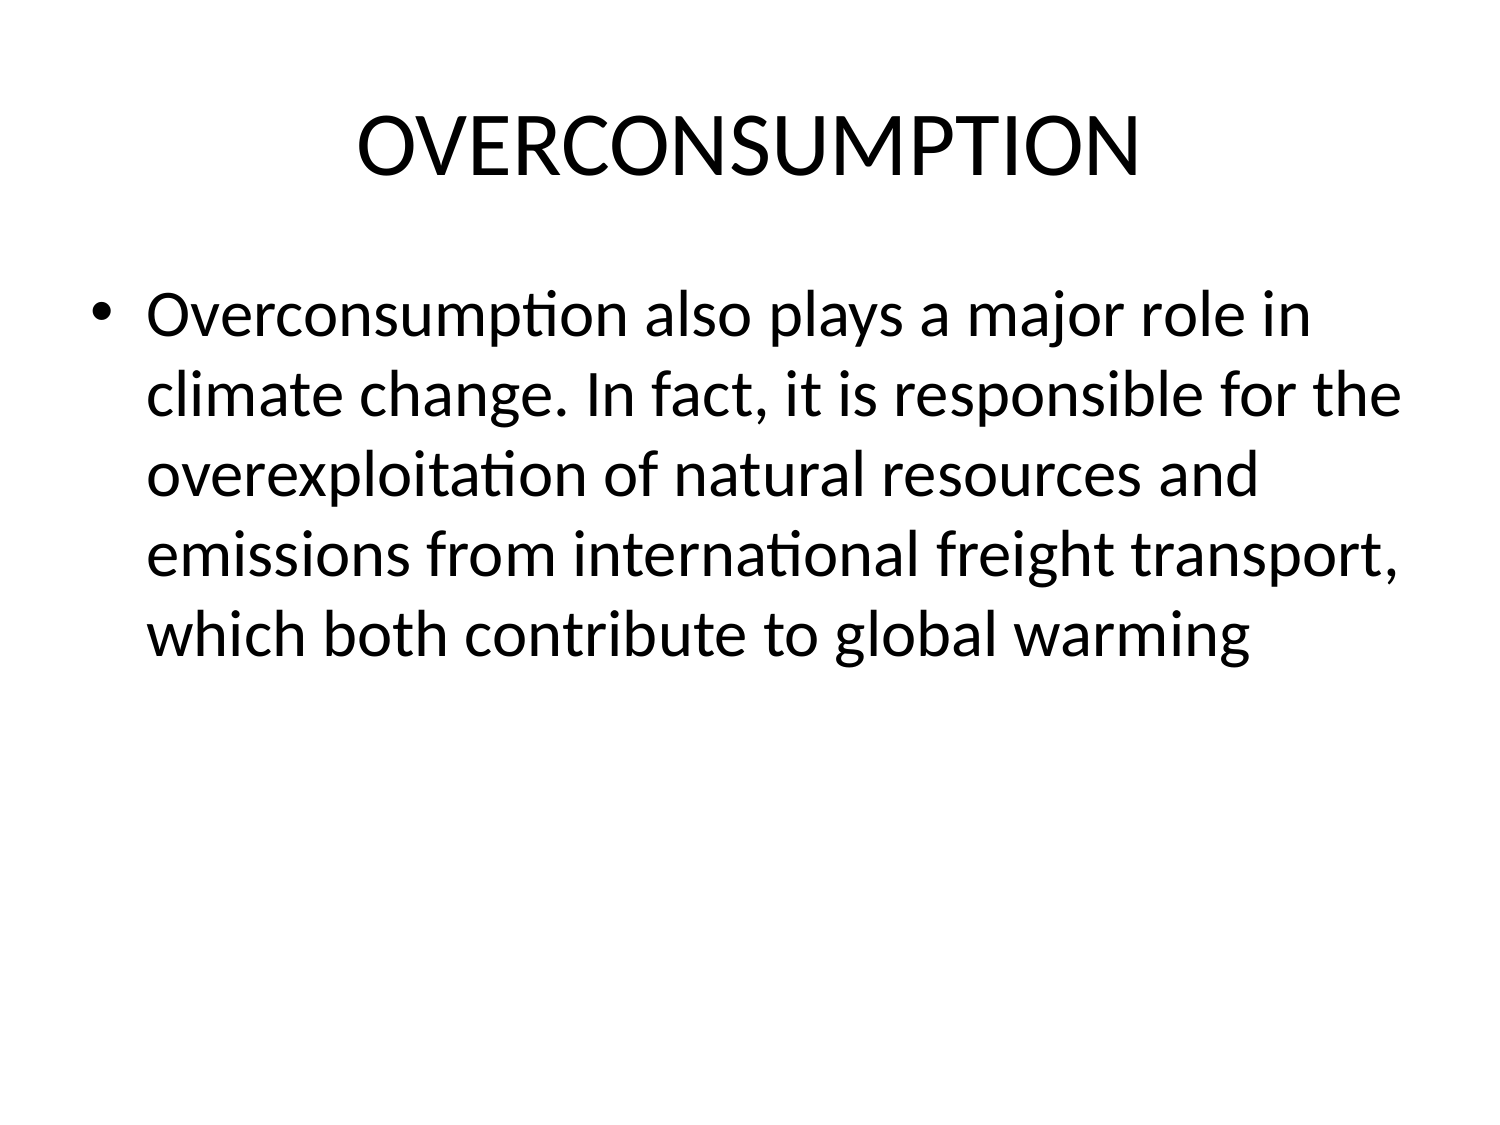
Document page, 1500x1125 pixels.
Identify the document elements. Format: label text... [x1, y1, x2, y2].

list Overconsumption also plays a major role in climate change. In fact, it is responsible for the overexploitation of natural resources and emissions from international freight transport, which both contribute to global warming [75, 262, 1425, 1005]
title OVERCONSUMPTION [75, 45, 1425, 233]
